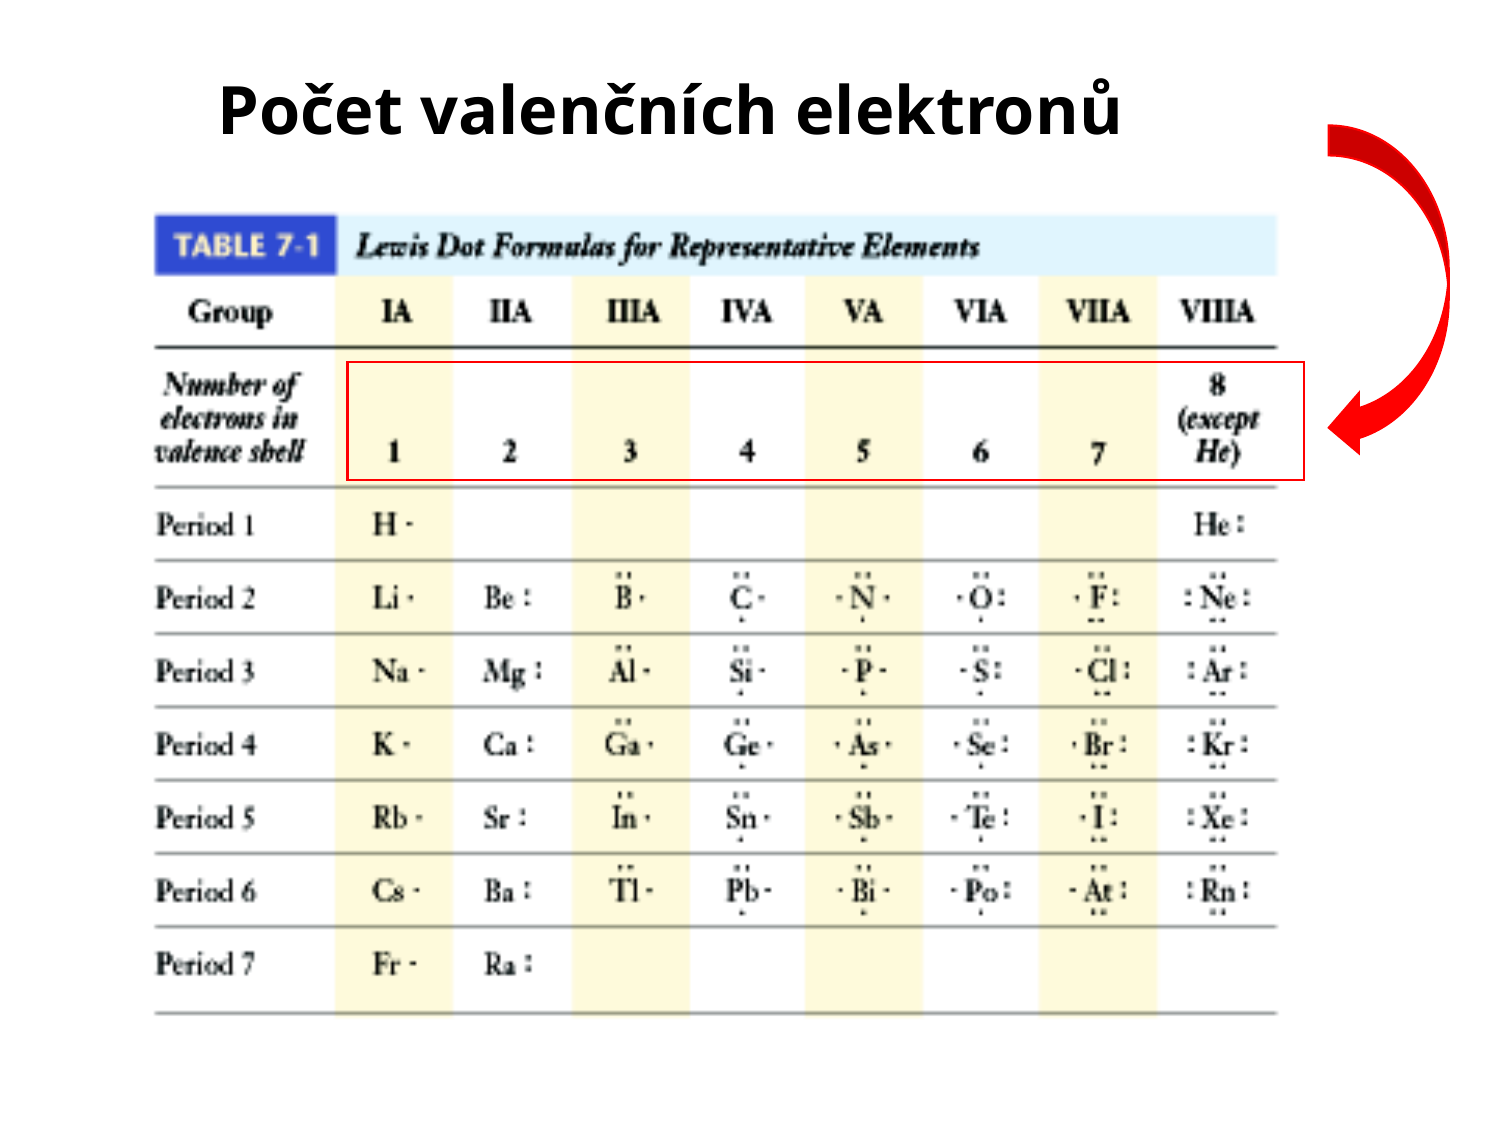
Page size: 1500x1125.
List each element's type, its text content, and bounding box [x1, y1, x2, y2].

picture [112, 187, 1329, 1056]
text_box [1327, 124, 1450, 456]
title Počet valenčních elektronů [202, 54, 1218, 173]
